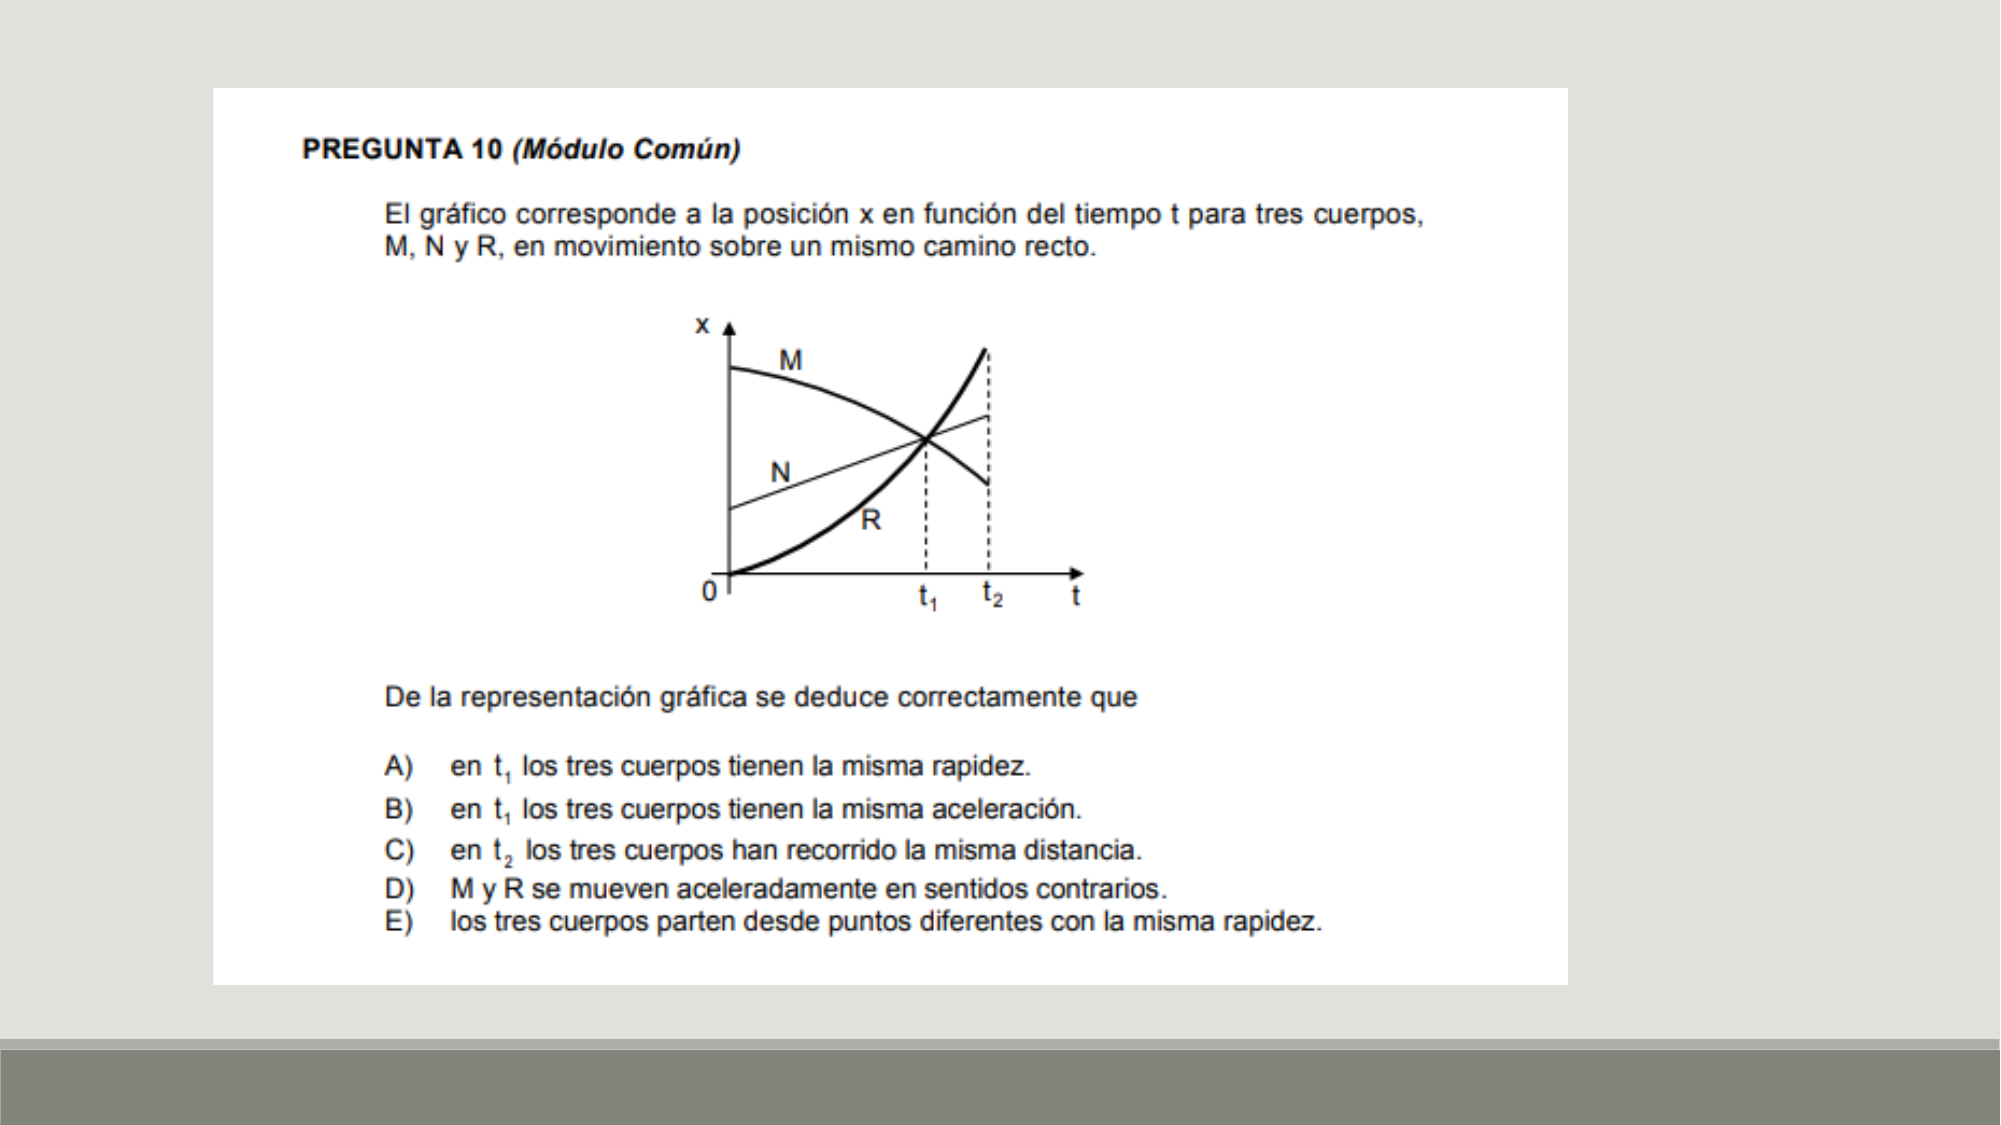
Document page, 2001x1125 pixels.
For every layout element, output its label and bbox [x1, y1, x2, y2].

picture [212, 88, 1569, 985]
